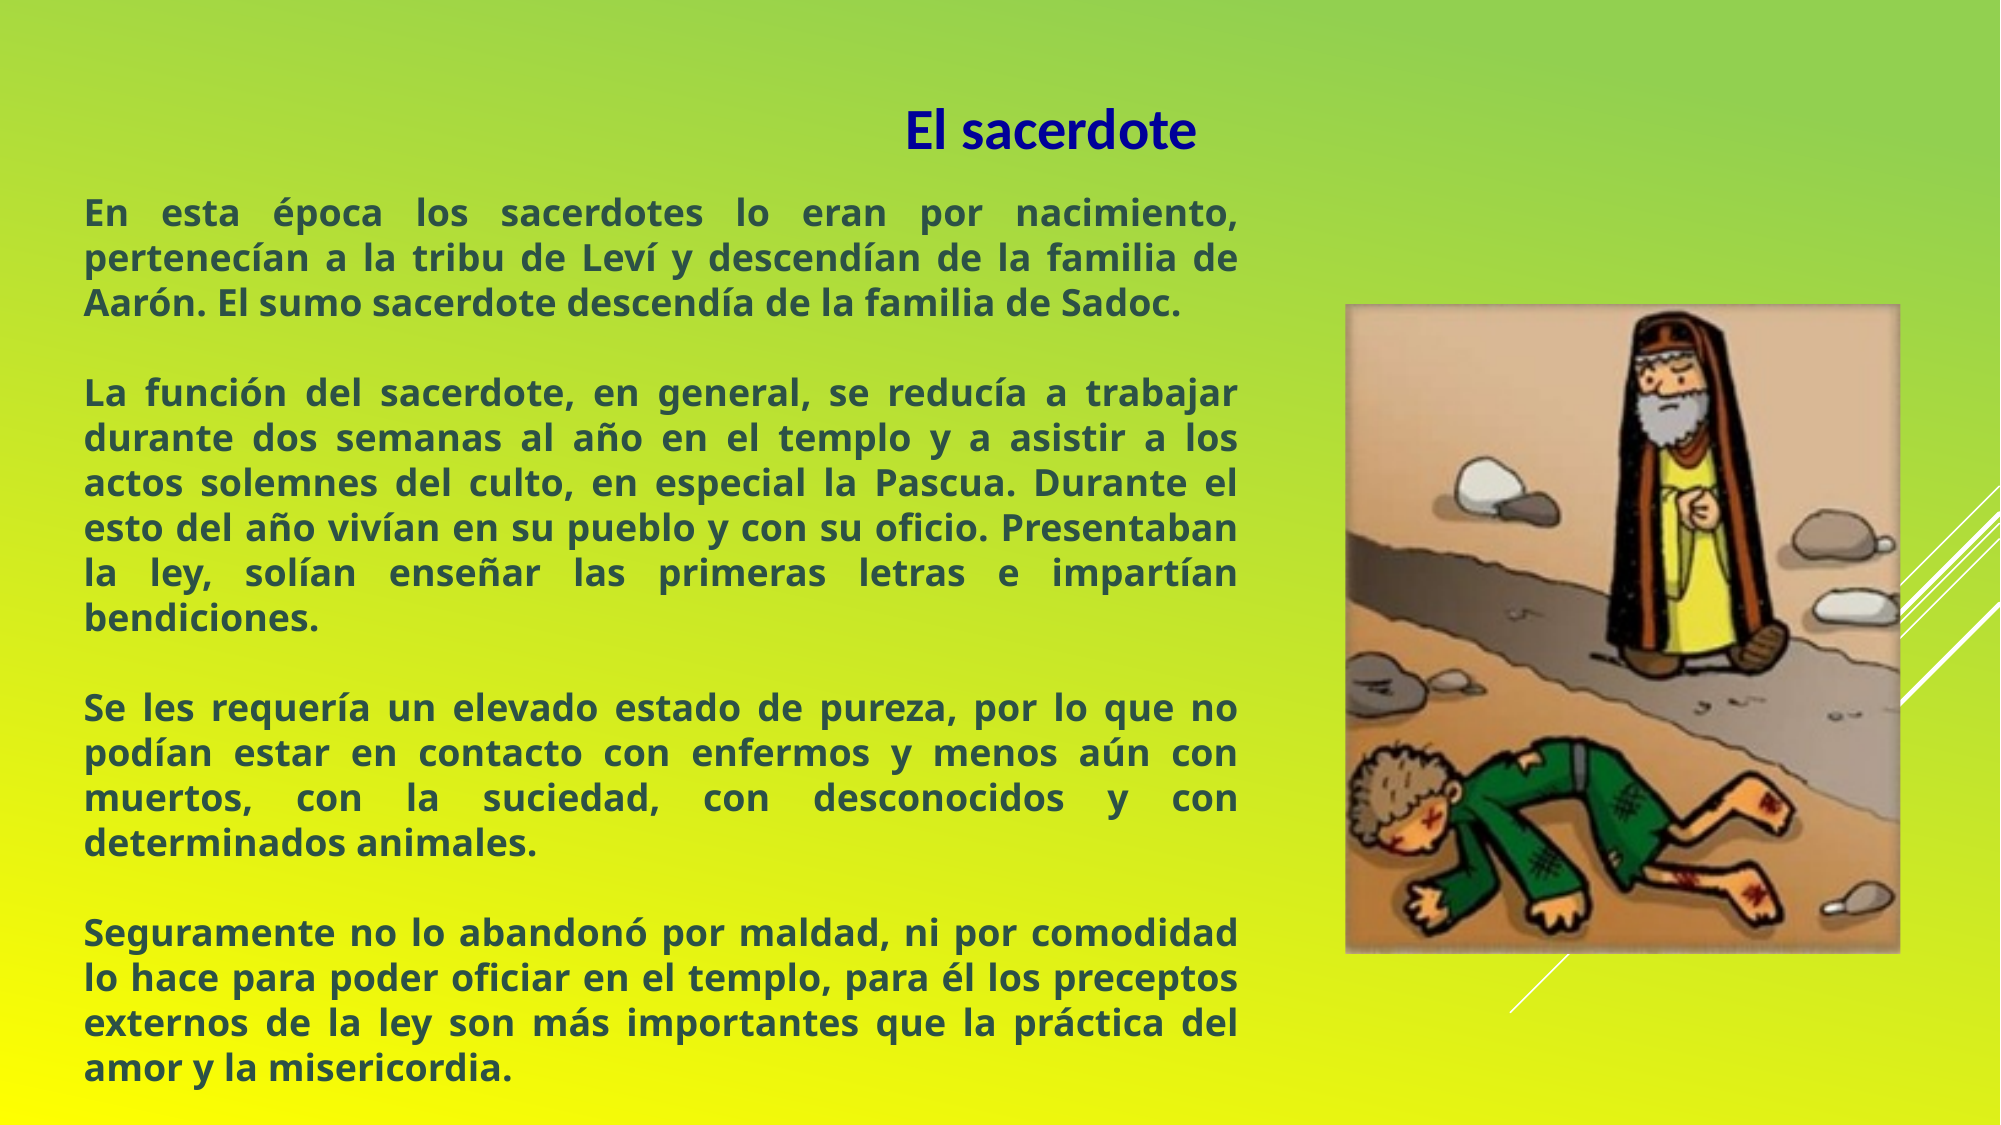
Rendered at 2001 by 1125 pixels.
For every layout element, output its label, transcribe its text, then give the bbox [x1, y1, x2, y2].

text_box En esta época los sacerdotes lo eran por nacimiento, pertenecían a la tribu de Leví y descendían de la familia de Aarón. El sumo sacerdote descendía de la familia de Sadoc. La función del sacerdote, en general, se reducía a trabajar durante dos semanas al año en el templo y a asistir a los actos solemnes del culto, en especial la Pascua. Durante el esto del año vivían en su pueblo y con su oficio. Presentaban la ley, solían enseñar las primeras letras e impartían bendiciones. Se les requería un elevado estado de pureza, por lo que no podían estar en contacto con enfermos y menos aún con muertos, con la suciedad, con desconocidos y con determinados animales. Seguramente no lo abandonó por maldad, ni por comodidad lo hace para poder oficiar en el templo, para él los preceptos externos de la ley son más importantes que la práctica del amor y la misericordia. [68, 181, 1255, 1096]
picture [1345, 304, 1901, 954]
text_box El sacerdote [740, 78, 1741, 169]
